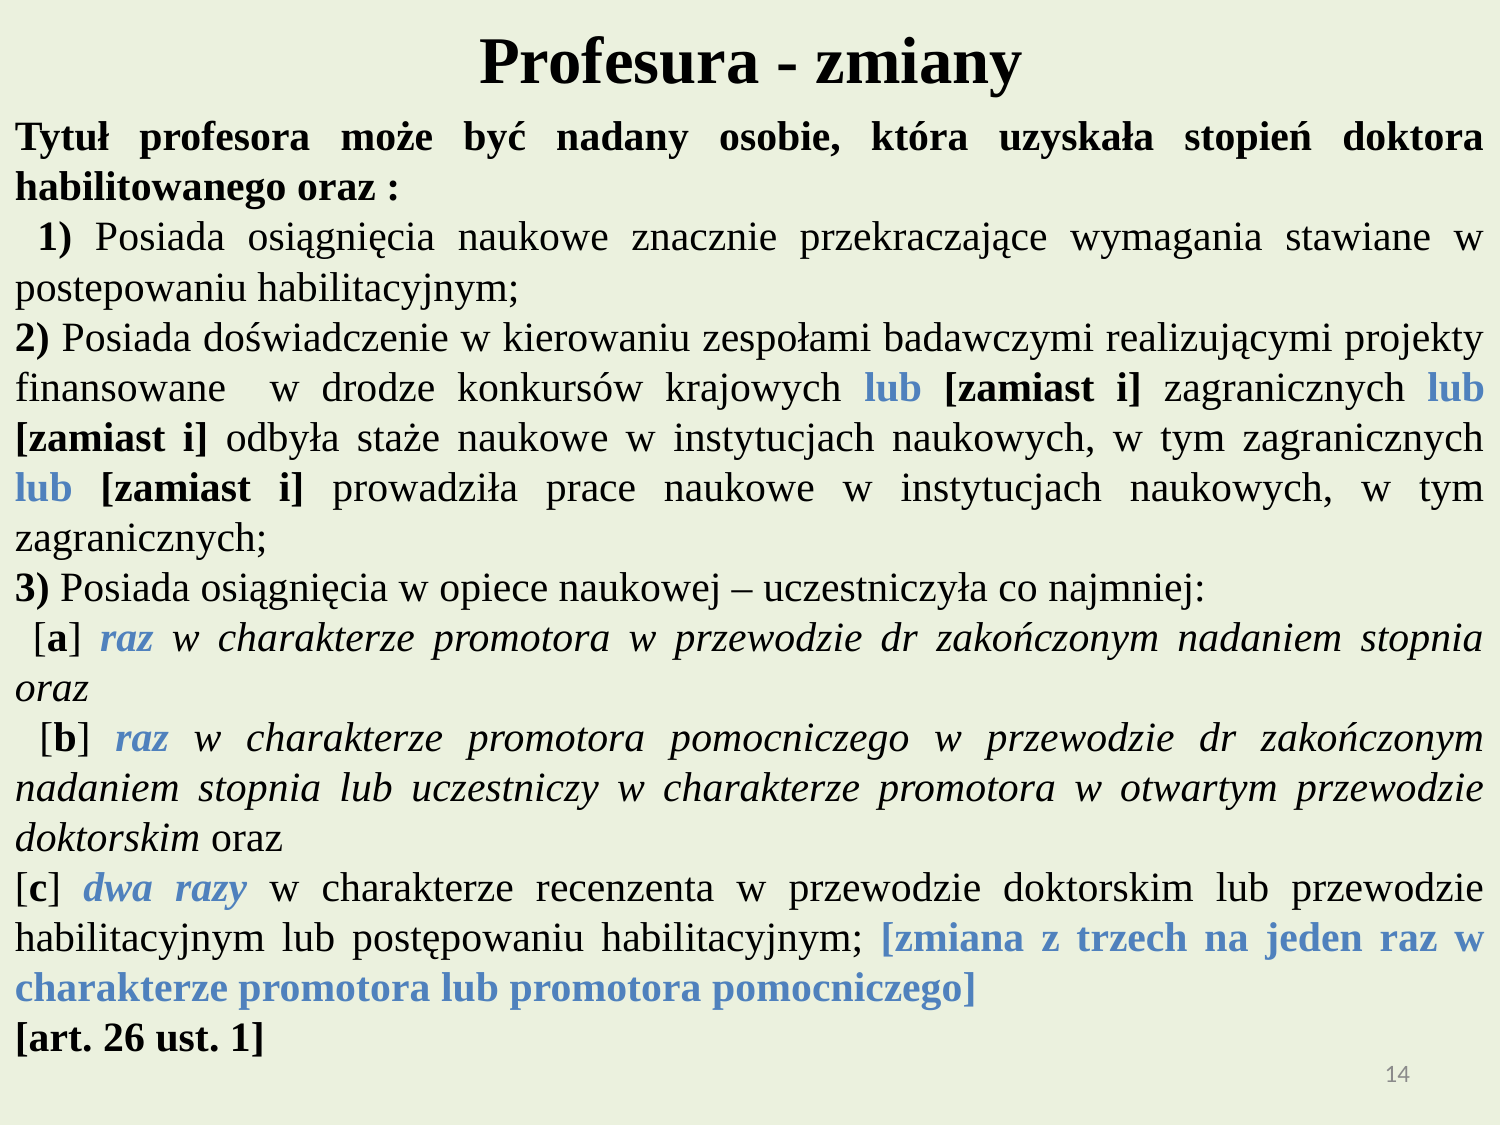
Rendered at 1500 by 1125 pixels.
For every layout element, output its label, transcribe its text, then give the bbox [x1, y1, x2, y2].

slide_number 14 [1074, 1042, 1425, 1103]
title Profesura - zmiany [76, 0, 1427, 101]
text_box Tytuł profesora może być nadany osobie, która uzyskała stopień doktora habilitowanego oraz : 1) Posiada osiągnięcia naukowe znacznie przekraczające wymagania stawiane w postepowaniu habilitacyjnym; 2) Posiada doświadczenie w kierowaniu zespołami badawczymi realizującymi projekty finansowane w drodze konkursów krajowych lub [zamiast i] zagranicznych lub [zamiast i] odbyła staże naukowe w instytucjach naukowych, w tym zagranicznych lub [zamiast i] prowadziła prace naukowe w instytucjach naukowych, w tym zagranicznych; 3) Posiada osiągnięcia w opiece naukowej – uczestniczyła co najmniej: [a] raz w charakterze promotora w przewodzie dr zakończonym nadaniem stopnia oraz [b] raz w charakterze promotora pomocniczego w przewodzie dr zakończonym nadaniem stopnia lub uczestniczy w charakterze promotora w otwartym przewodzie doktorskim oraz [c] dwa razy w charakterze recenzenta w przewodzie doktorskim lub przewodzie habilitacyjnym lub postępowaniu habilitacyjnym; [zmiana z trzech na jeden raz w charakterze promotora lub promotora pomocniczego] [art. 26 ust. 1] [0, 101, 1500, 1125]
